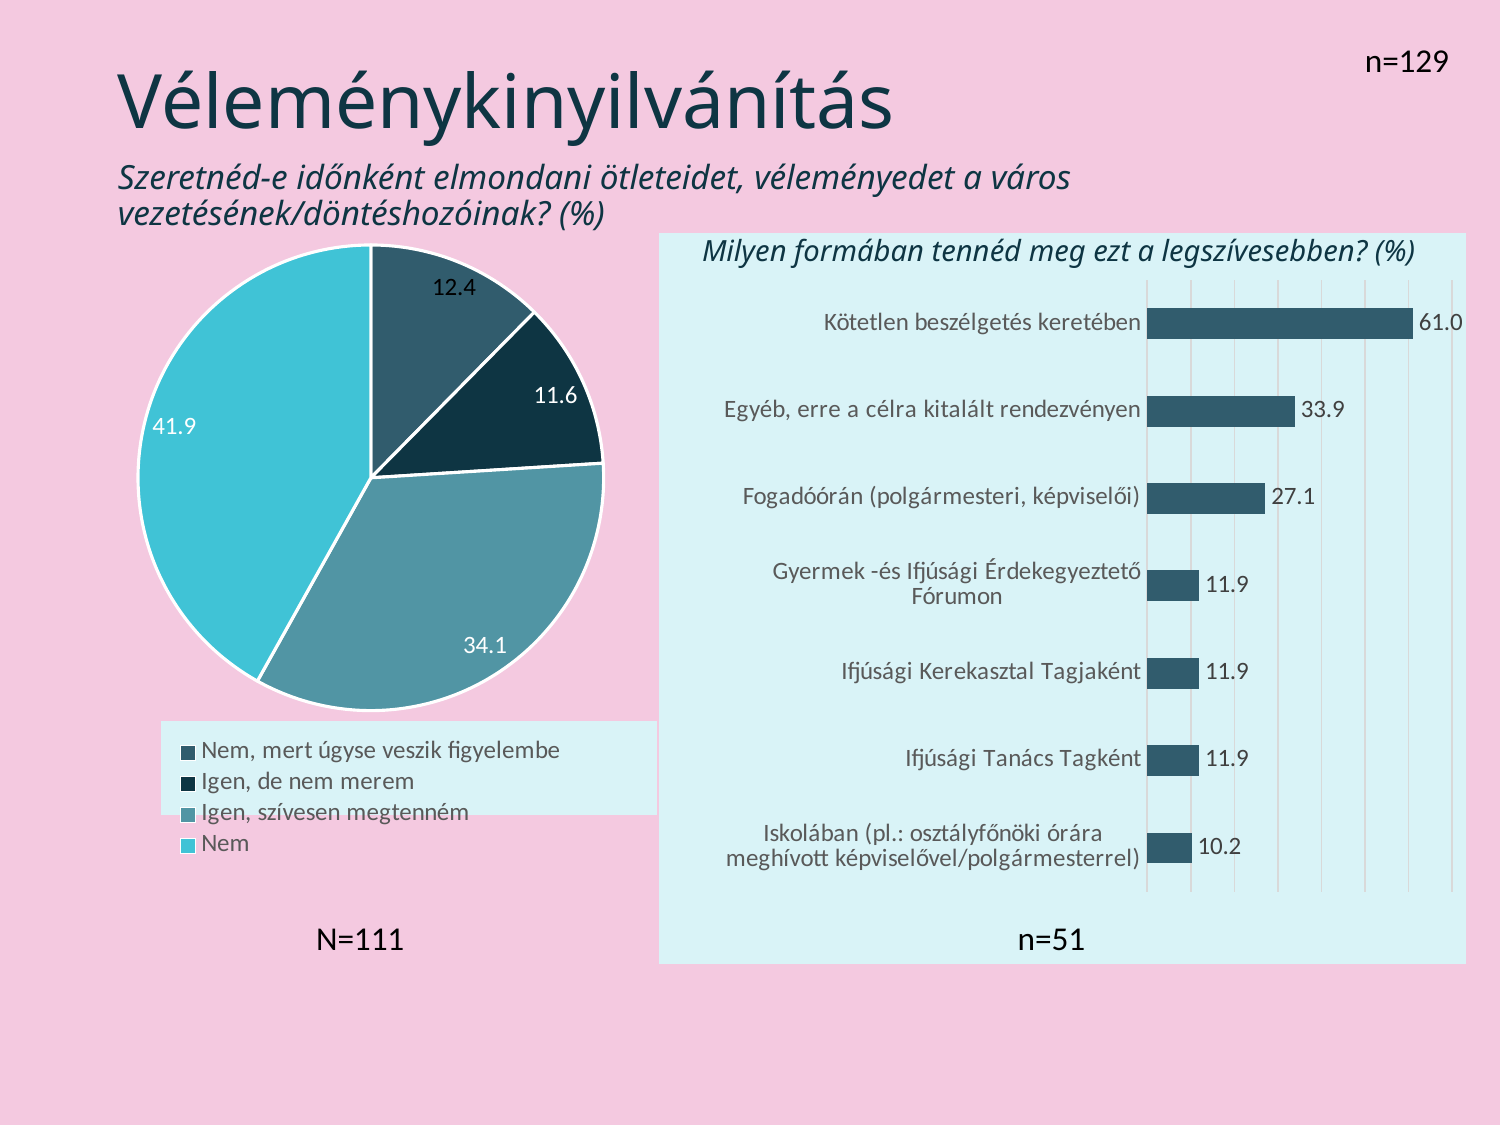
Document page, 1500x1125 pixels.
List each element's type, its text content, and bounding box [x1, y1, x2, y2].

text_box N=111 [301, 909, 441, 964]
text_box Szeretnéd-e időnként elmondani ötleteidet, véleményedet a város vezetésének/döntéshozóinak? (%) [103, 153, 1368, 232]
text_box Milyen formában tennéd meg ezt a legszívesebben? (%) [650, 229, 1468, 267]
title Véleménykinyilvánítás [103, 56, 1397, 178]
chart [32, 232, 1468, 905]
text_box [657, 865, 1468, 966]
text_box n=129 [1350, 32, 1500, 87]
text_box n=51 [1002, 909, 1123, 964]
